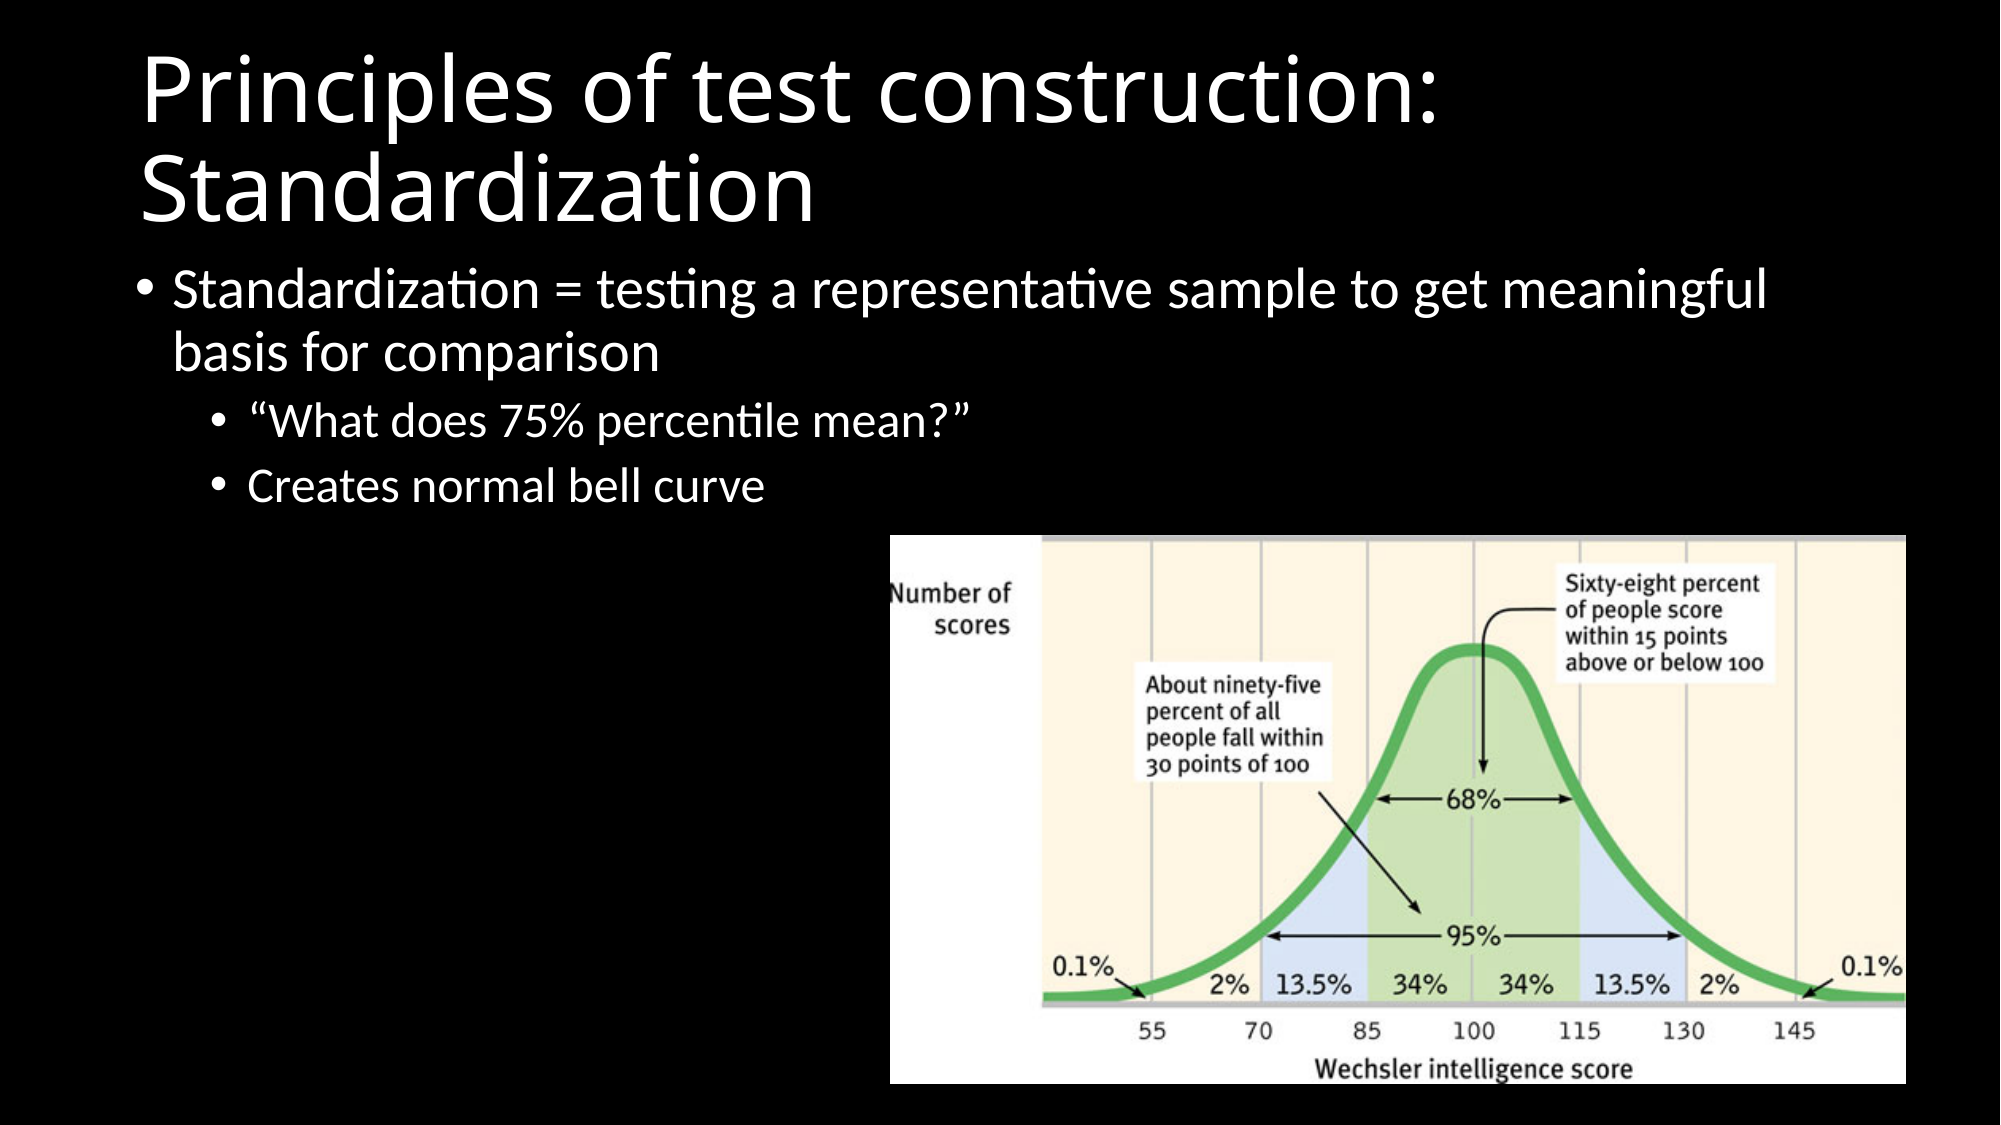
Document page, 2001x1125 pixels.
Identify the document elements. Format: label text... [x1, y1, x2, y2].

picture [890, 535, 1906, 1084]
title Principles of test construction: Standardization [124, 33, 1876, 251]
list Standardization = testing a representative sample to get meaningful basis for comparison “What does 75% percentile mean?” Creates normal bell curve [119, 250, 1845, 965]
